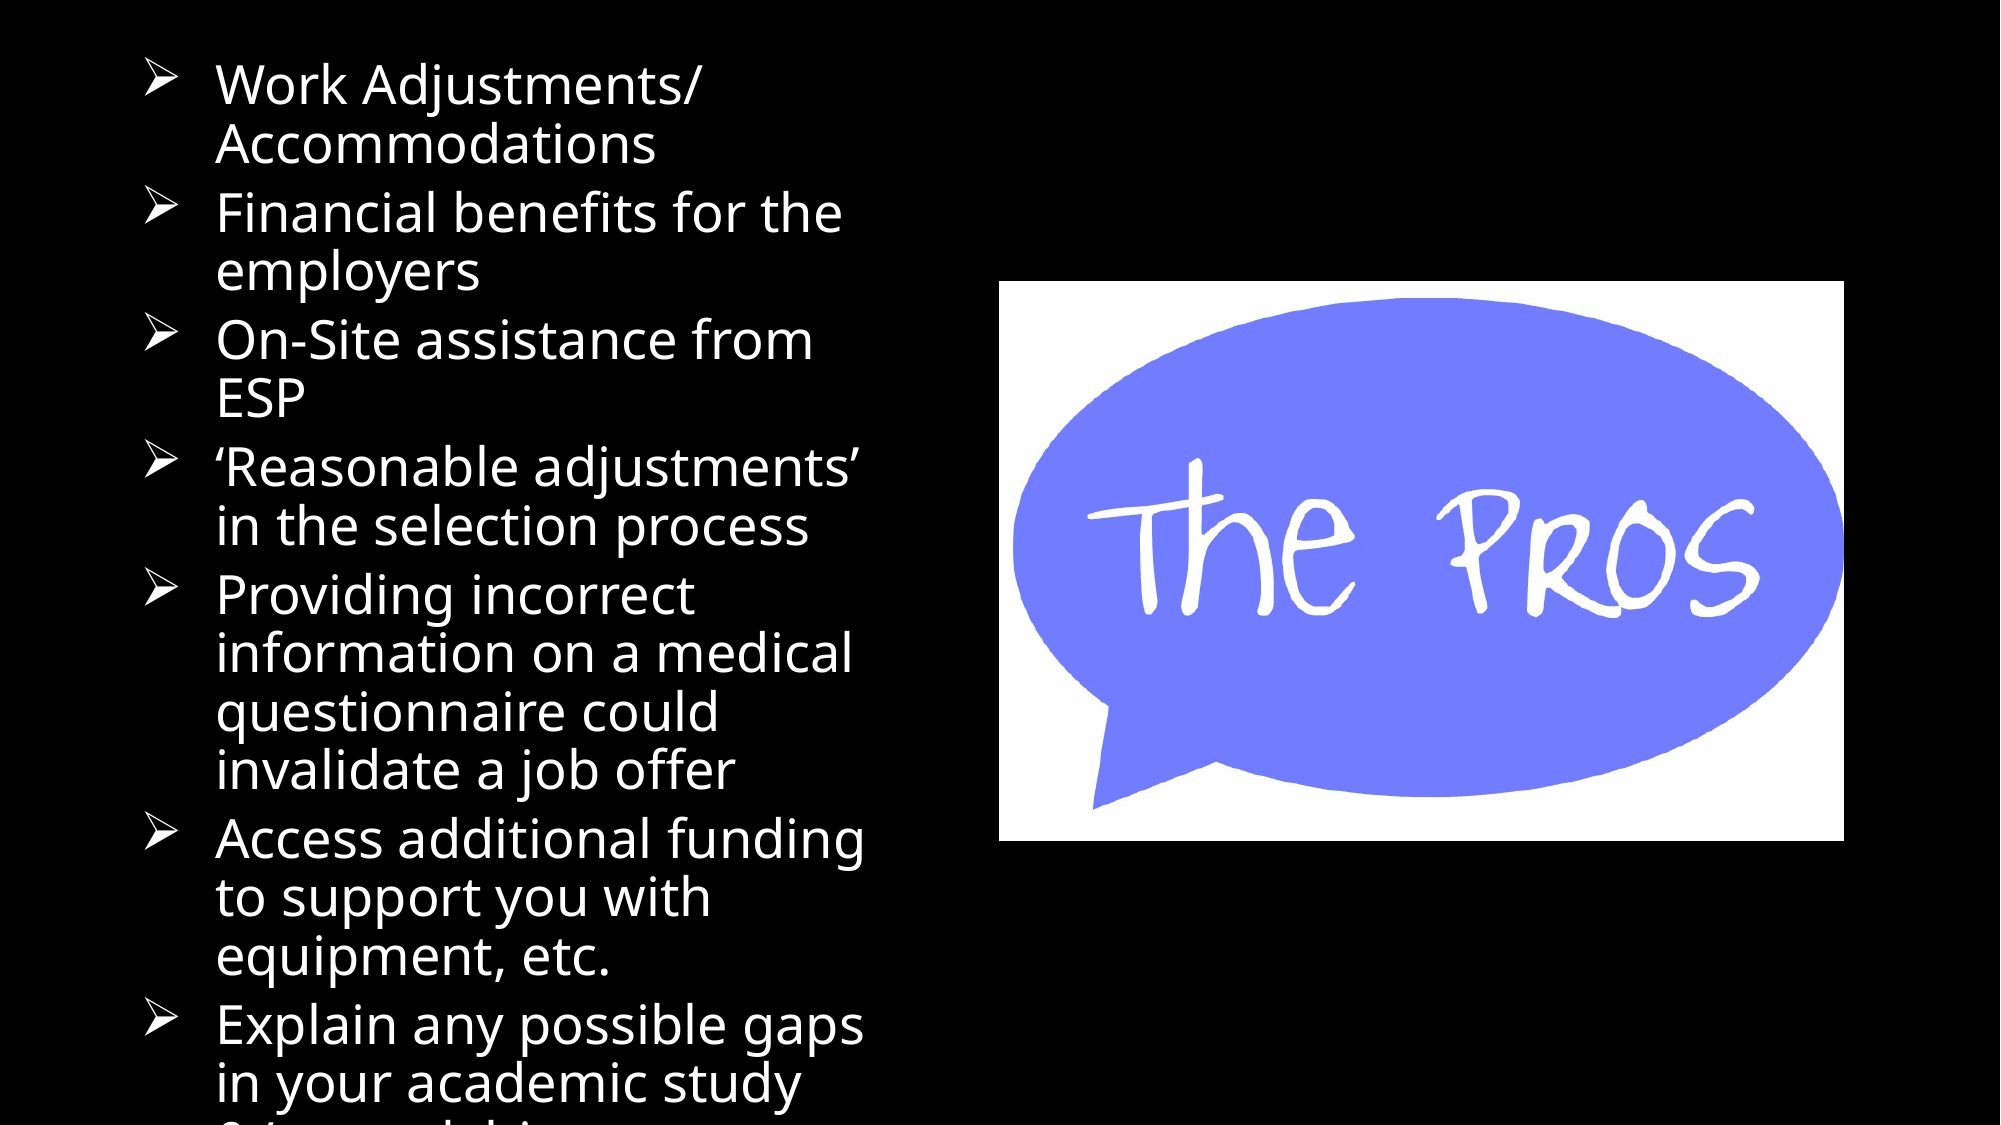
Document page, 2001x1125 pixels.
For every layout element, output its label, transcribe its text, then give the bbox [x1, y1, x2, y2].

picture [999, 281, 1844, 841]
list Work Adjustments/ Accommodations Financial benefits for the employers On-Site assistance from ESP ‘Reasonable adjustments’ in the selection process Providing incorrect information on a medical questionnaire could invalidate a job offer Access additional funding to support you with equipment, etc. Explain any possible gaps in your academic study &/or work history [50, 50, 931, 1036]
